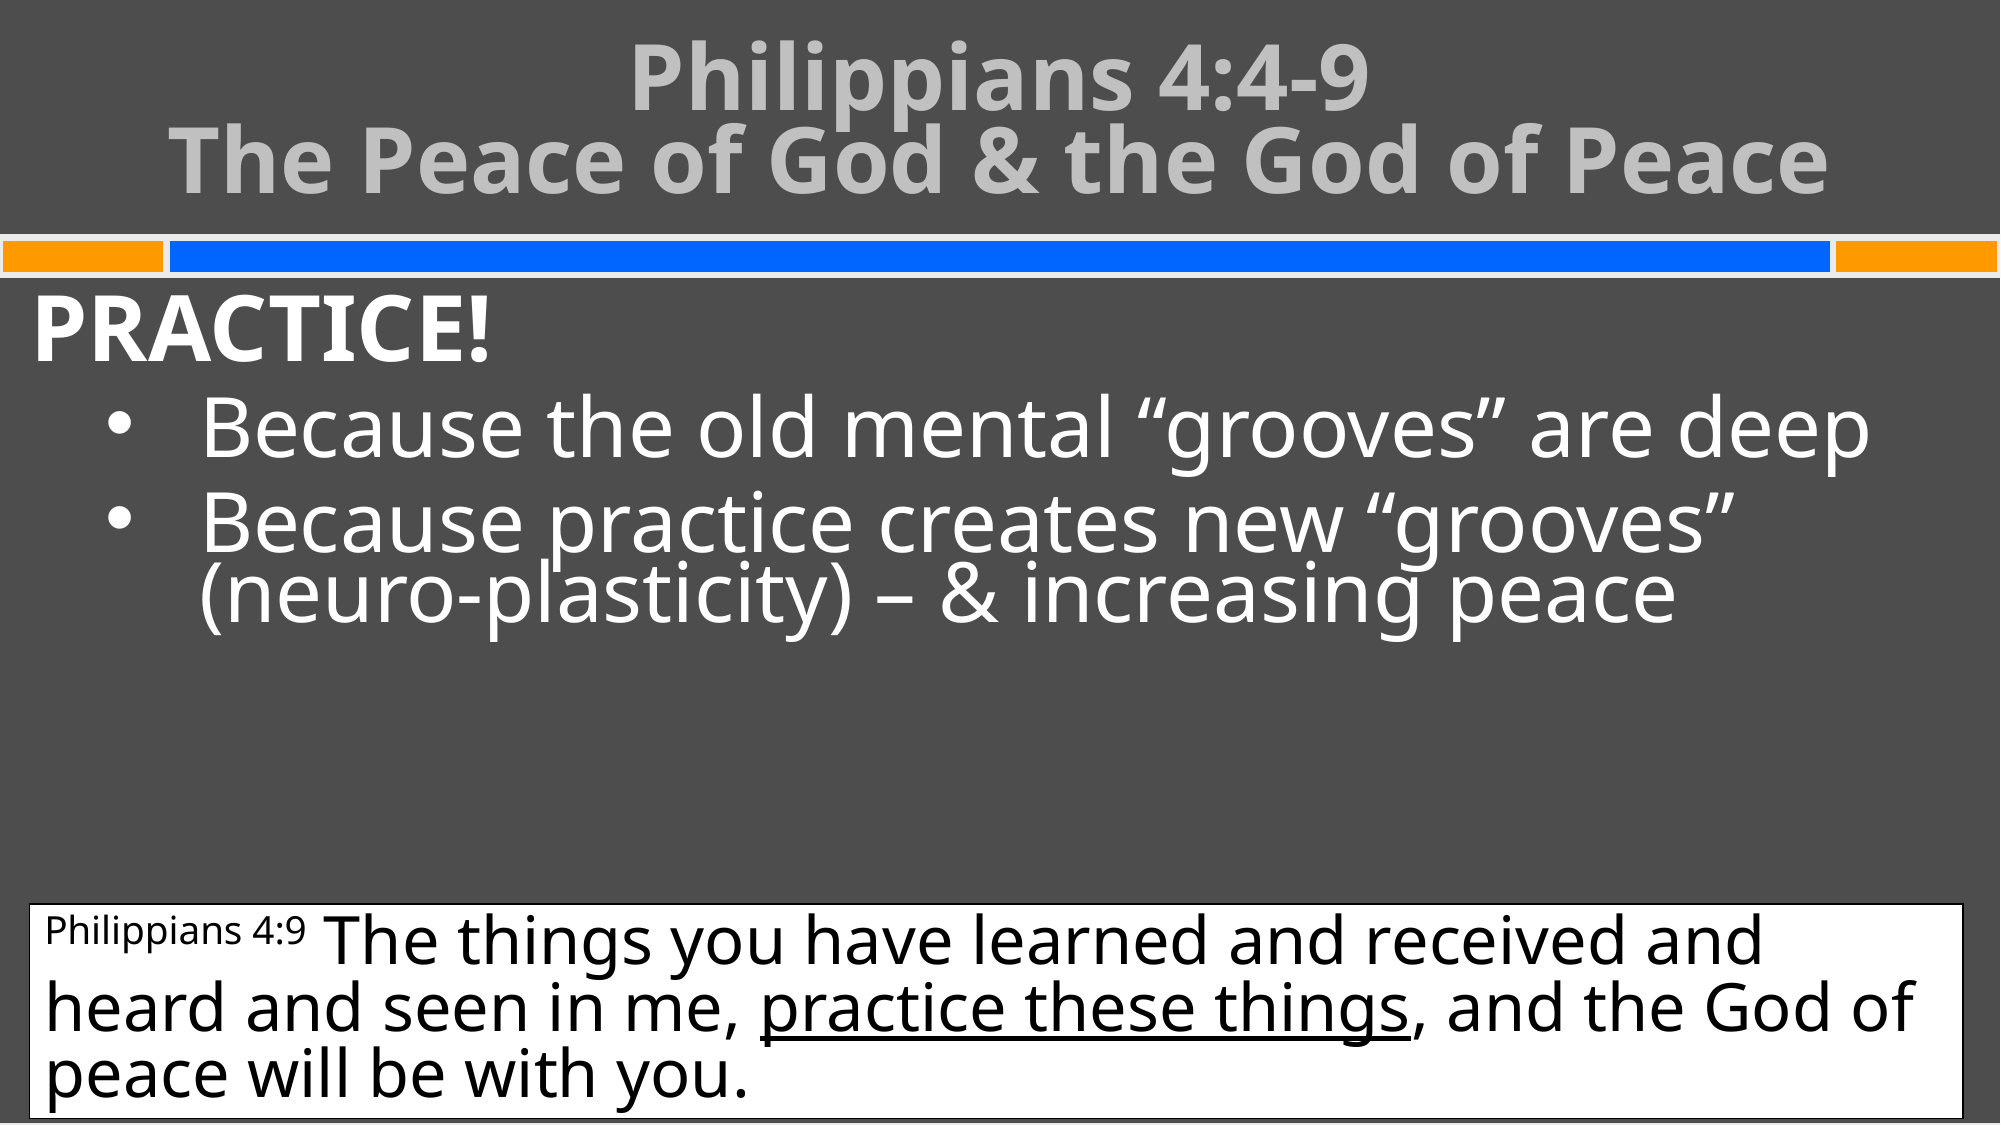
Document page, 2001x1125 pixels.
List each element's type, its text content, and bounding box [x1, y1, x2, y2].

text_box Philippians 4:9 The things you have learned and received and heard and seen in me, practice these things, and the God of peace will be with you. [29, 903, 1963, 1119]
list PRACTICE! Because the old mental “grooves” are deep Because practice creates new “grooves” (neuro-plasticity) – & increasing peace [15, 291, 1958, 1096]
title Philippians 4:4-9 The Peace of God & the God of Peace [99, 44, 1901, 213]
